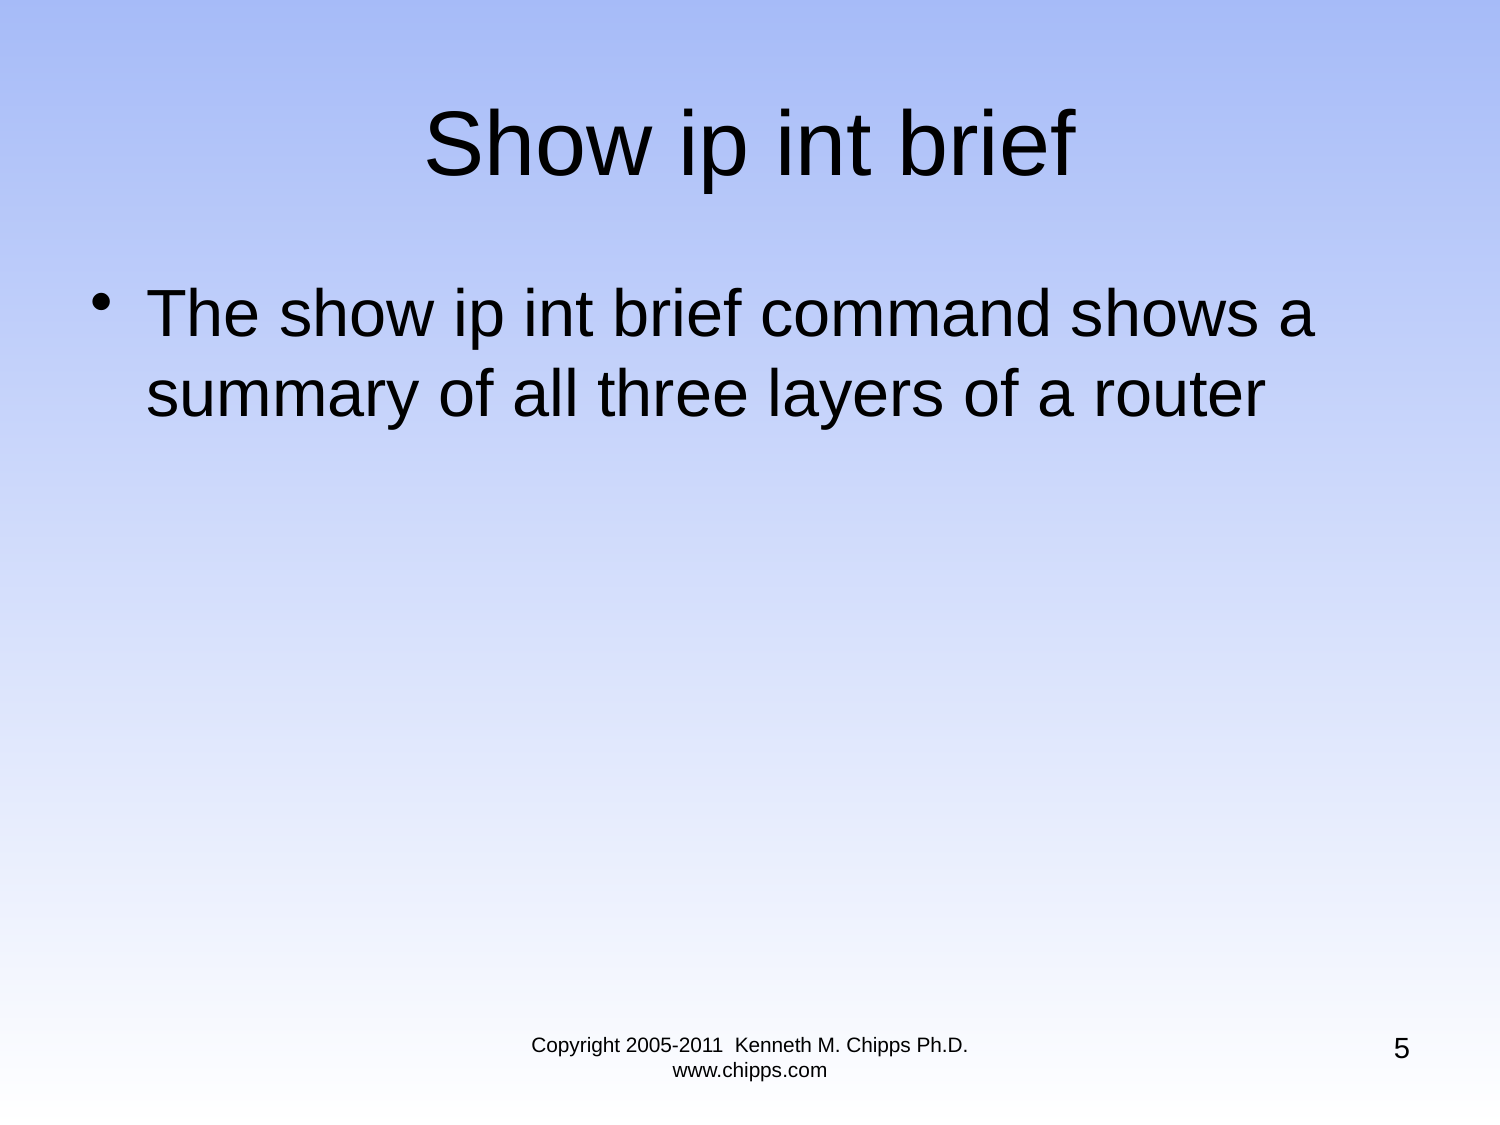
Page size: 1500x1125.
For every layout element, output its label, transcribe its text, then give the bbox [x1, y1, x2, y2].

list The show ip int brief command shows a summary of all three layers of a router [75, 262, 1425, 1005]
footer Copyright 2005-2011 Kenneth M. Chipps Ph.D. www.chipps.com [449, 1024, 1051, 1103]
slide_number 5 [1074, 1021, 1426, 1101]
title Show ip int brief [75, 45, 1425, 233]
